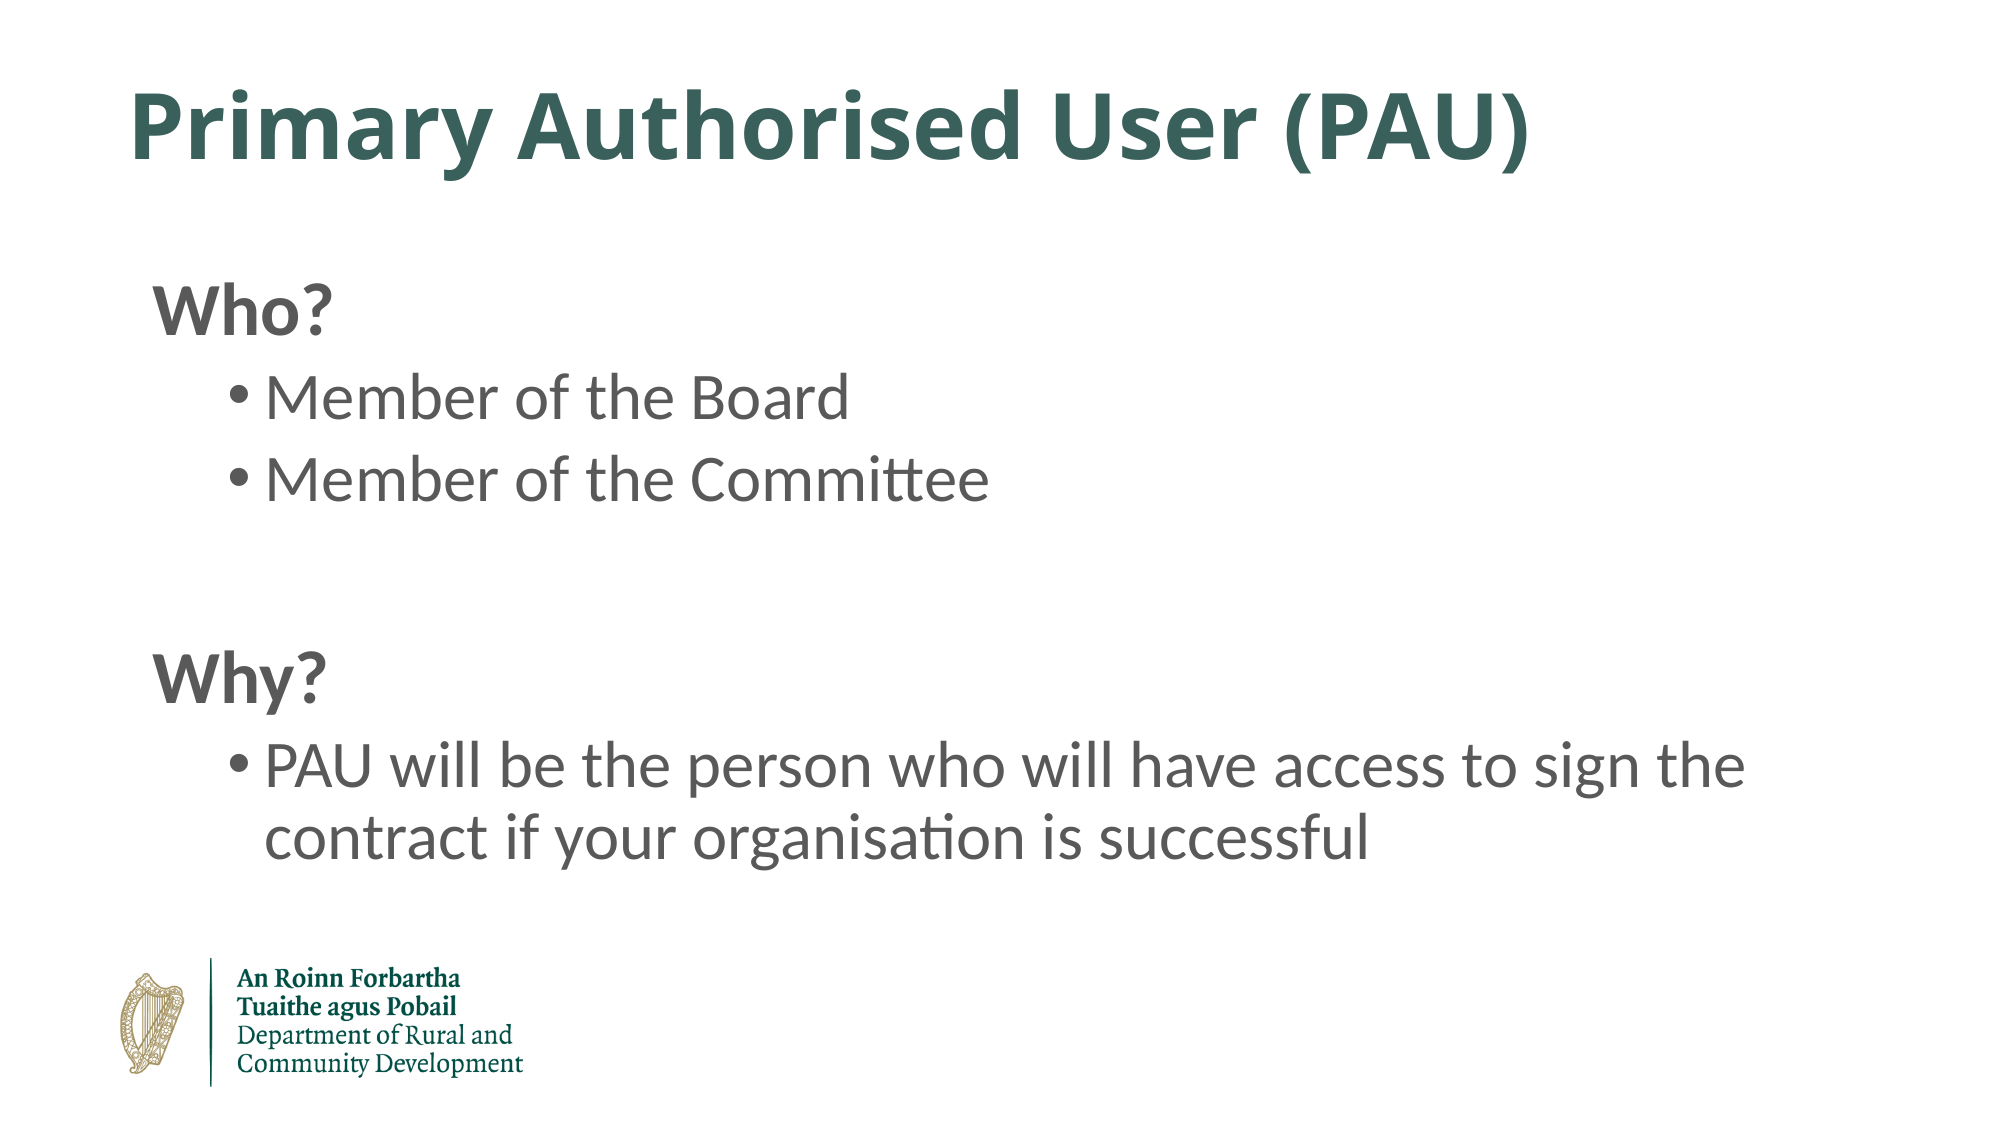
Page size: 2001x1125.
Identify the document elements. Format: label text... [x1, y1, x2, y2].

picture [103, 948, 537, 1094]
list Who? Member of the Board Member of the Committee Why? PAU will be the person who will have access to sign the contract if your organisation is successful [137, 262, 1863, 977]
title Primary Authorised User (PAU) [112, 21, 1838, 240]
